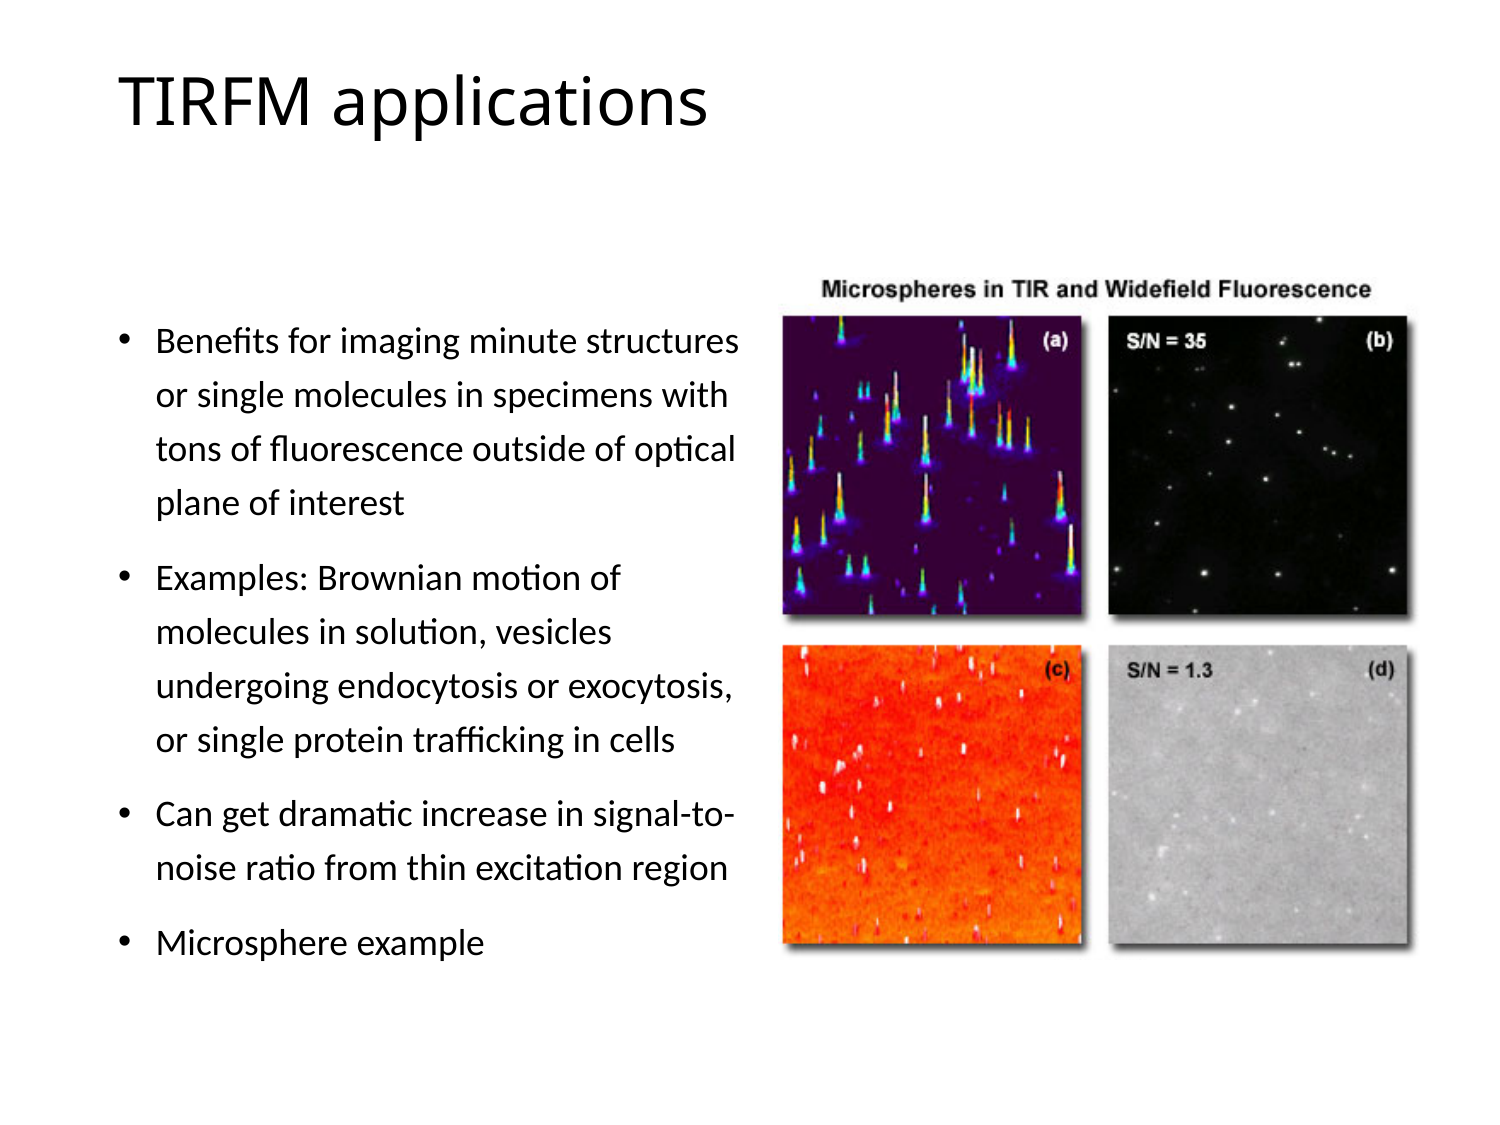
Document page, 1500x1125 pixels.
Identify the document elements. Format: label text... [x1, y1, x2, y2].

list Benefits for imaging minute structures or single molecules in specimens with tons of fluorescence outside of optical plane of interest Examples: Brownian motion of molecules in solution, vesicles undergoing endocytosis or exocytosis, or single protein trafficking in cells Can get dramatic increase in signal-to-noise ratio from thin excitation region Microsphere example [103, 299, 757, 1014]
title TIRFM applications [103, 59, 1397, 278]
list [778, 277, 1421, 990]
